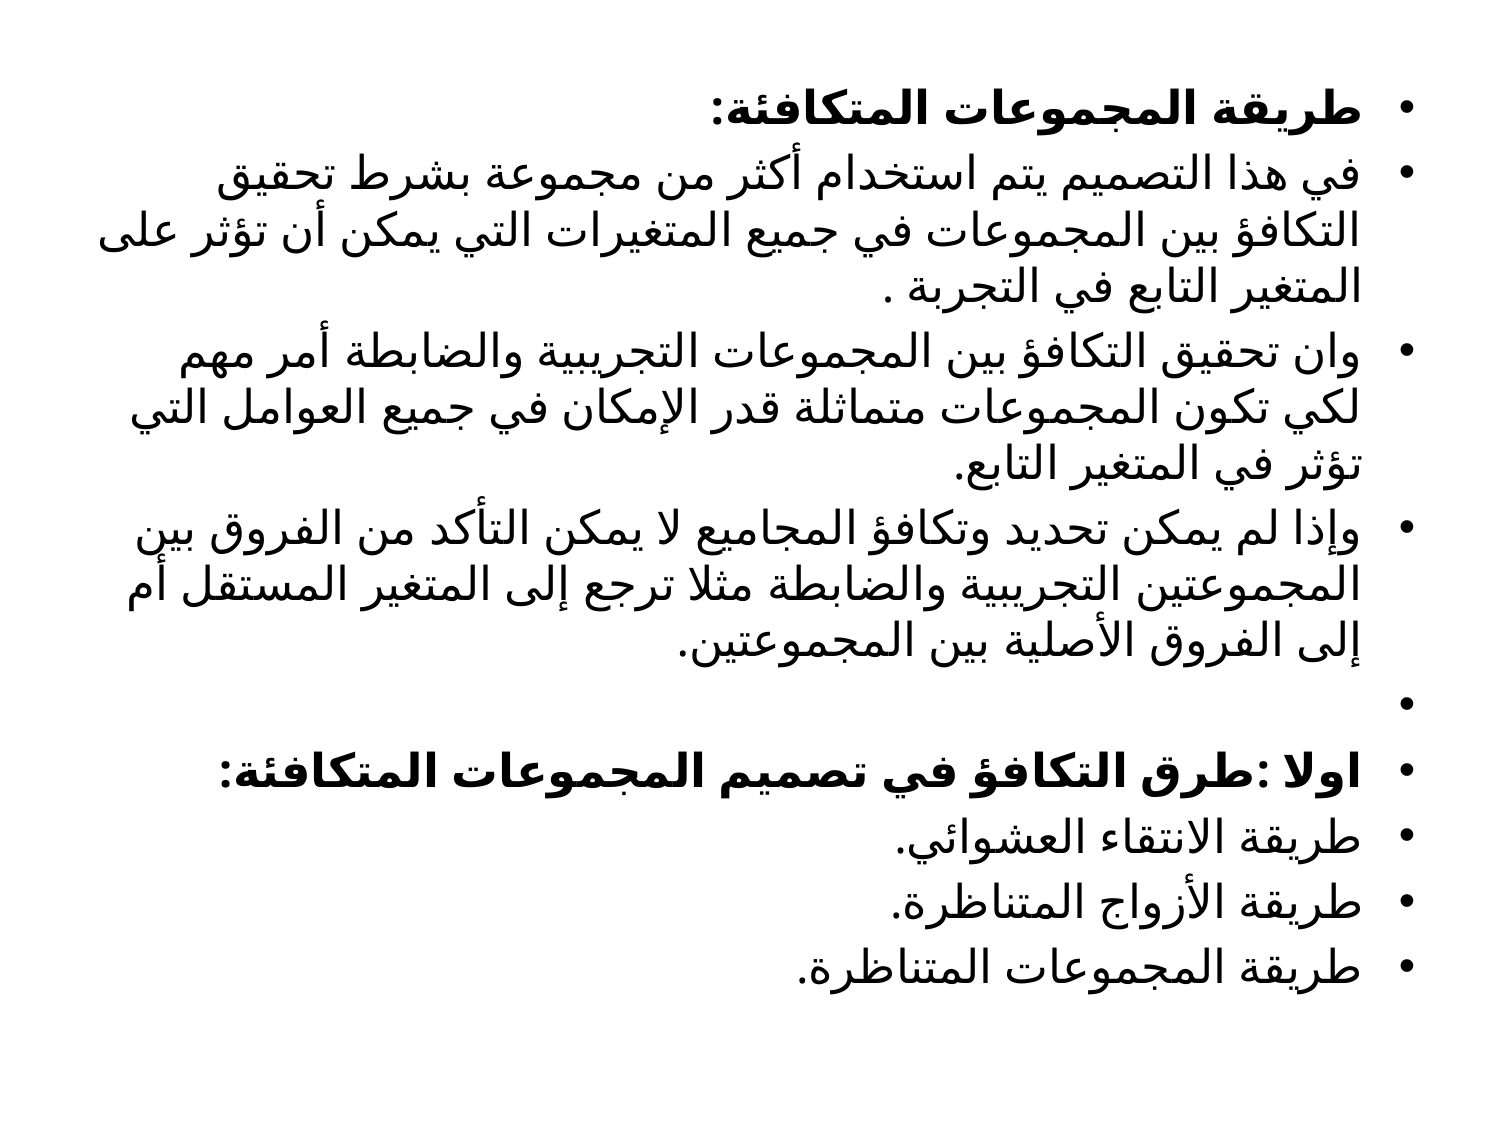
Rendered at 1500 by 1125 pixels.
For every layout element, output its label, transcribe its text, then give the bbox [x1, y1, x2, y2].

list طريقة المجموعات المتكافئة: في هذا التصميم يتم استخدام أكثر من مجموعة بشرط تحقيق التكافؤ بين المجموعات في جميع المتغيرات التي يمكن أن تؤثر على المتغير التابع في التجربة . وان تحقيق التكافؤ بين المجموعات التجريبية والضابطة أمر مهم لكي تكون المجموعات متماثلة قدر الإمكان في جميع العوامل التي تؤثر في المتغير التابع. وإذا لم يمكن تحديد وتكافؤ المجاميع لا يمكن التأكد من الفروق بين المجموعتين التجريبية والضابطة مثلا ترجع إلى المتغير المستقل أم إلى الفروق الأصلية بين المجموعتين. اولا :طرق التكافؤ في تصميم المجموعات المتكافئة: طريقة الانتقاء العشوائي. طريقة الأزواج المتناظرة. طريقة المجموعات المتناظرة. [75, 70, 1425, 1005]
